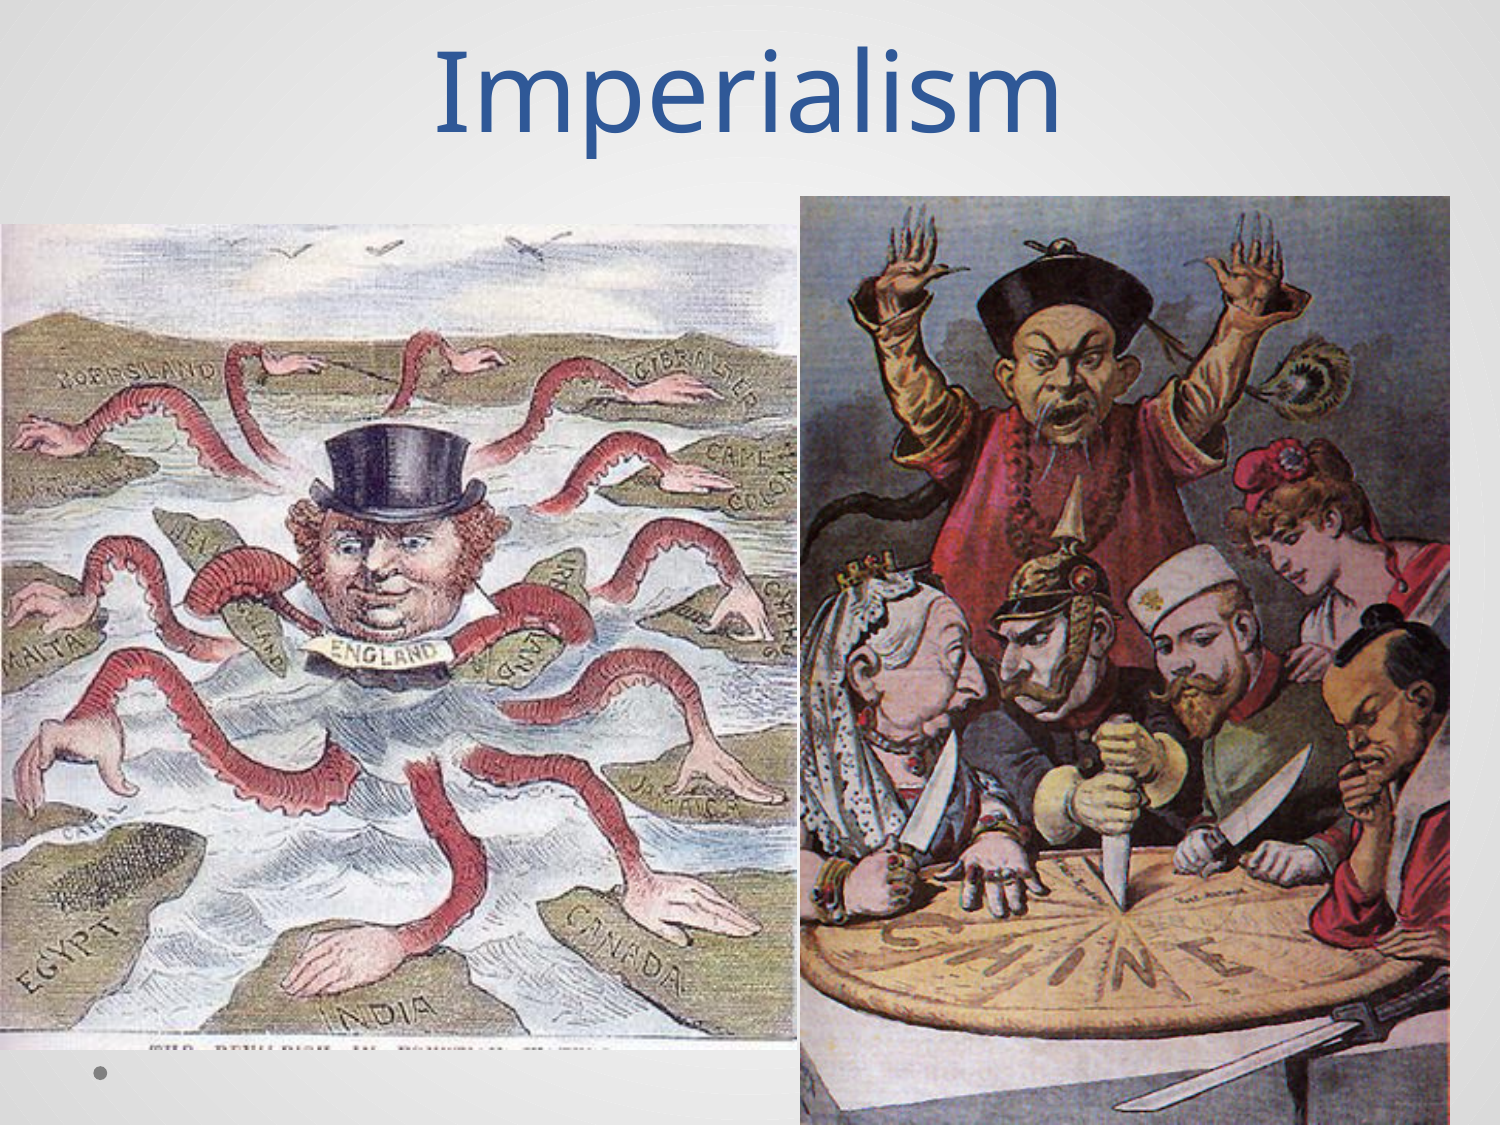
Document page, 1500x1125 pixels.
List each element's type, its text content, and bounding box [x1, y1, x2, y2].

picture [799, 196, 1451, 1125]
picture [0, 224, 797, 1051]
title Imperialism [75, 0, 1425, 163]
